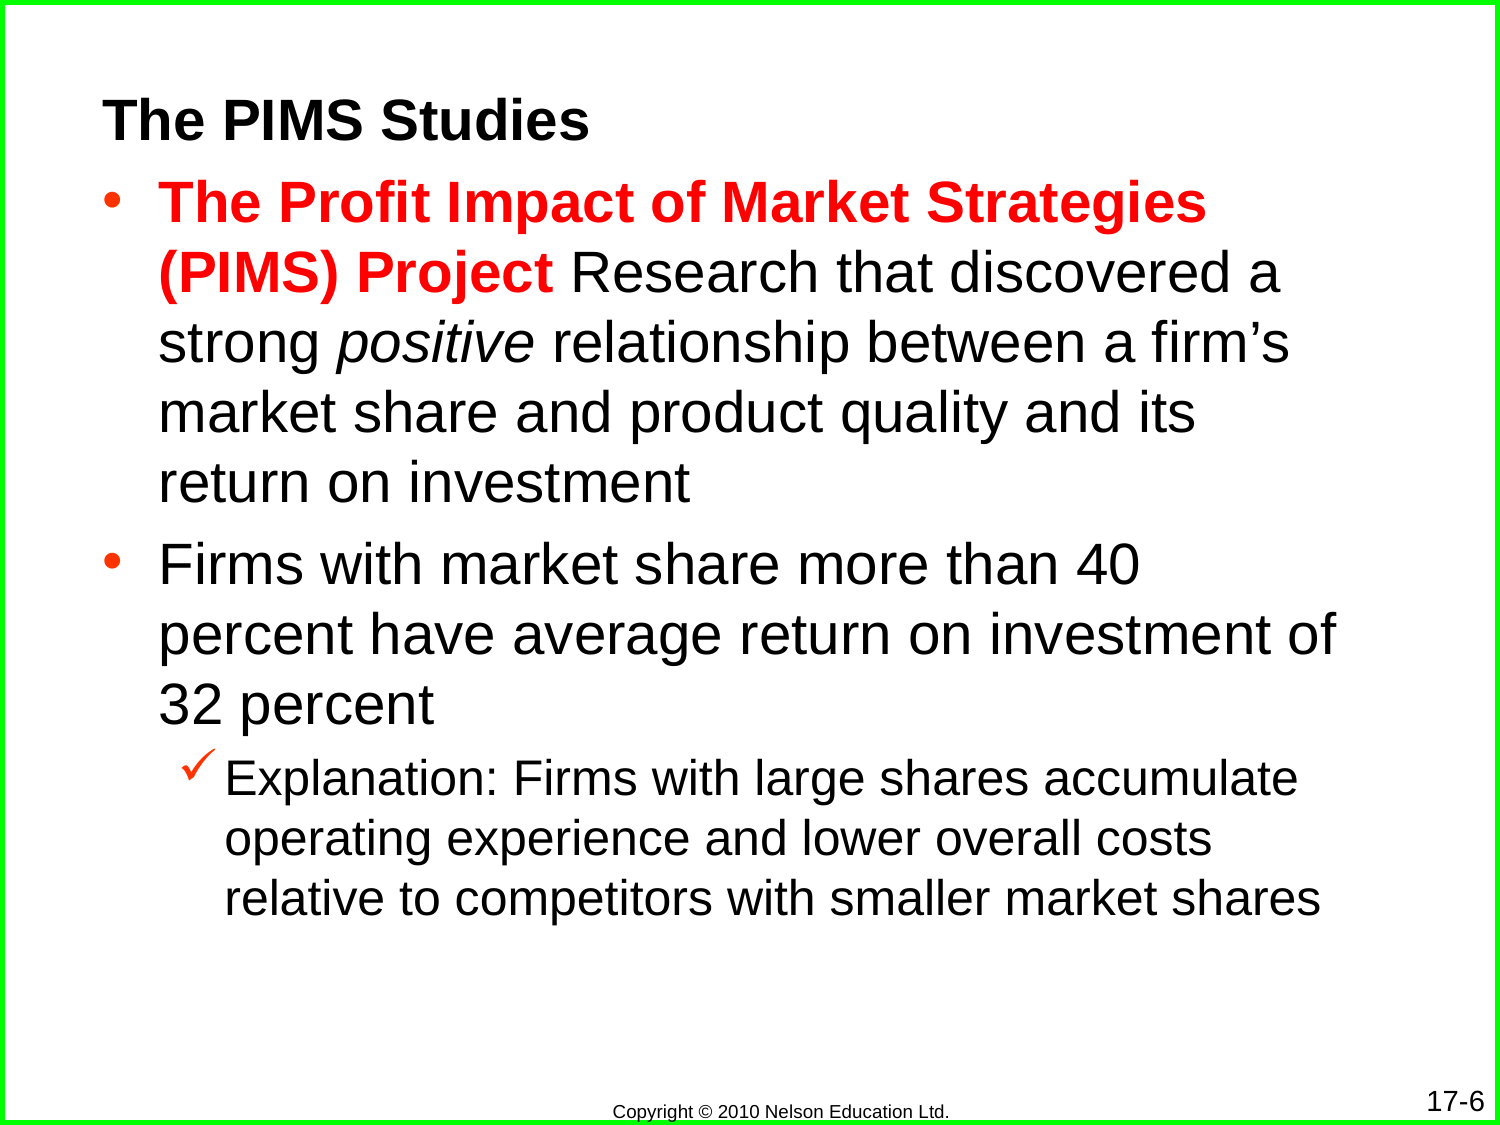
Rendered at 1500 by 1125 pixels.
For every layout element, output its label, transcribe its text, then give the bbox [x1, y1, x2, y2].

slide_number 17-6 [1374, 1074, 1500, 1125]
list The PIMS Studies The Profit Impact of Market Strategies (PIMS) Project Research that discovered a strong positive relationship between a firm’s market share and product quality and its return on investment Firms with market share more than 40 percent have average return on investment of 32 percent Explanation: Firms with large shares accumulate operating experience and lower overall costs relative to competitors with smaller market shares [84, 72, 1366, 1078]
